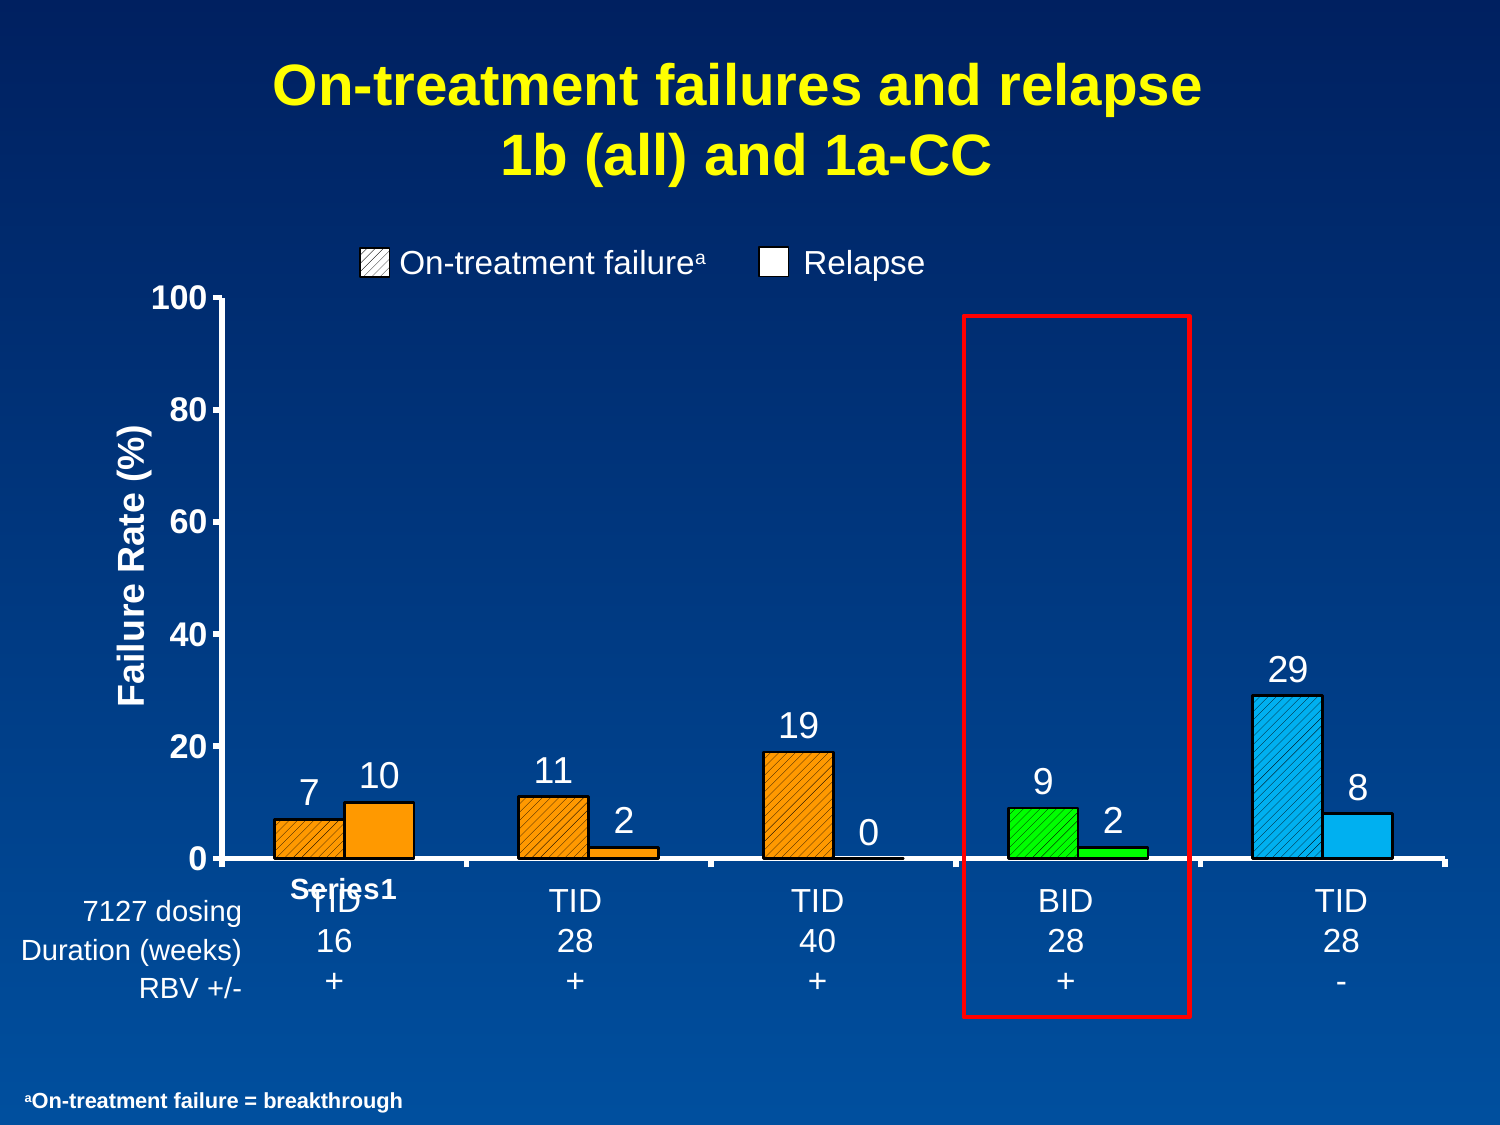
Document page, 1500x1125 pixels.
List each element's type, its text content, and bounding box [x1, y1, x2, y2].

text_box TID 28 - [1278, 976, 1404, 1007]
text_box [359, 233, 1141, 290]
text_box 7127 dosing Duration (weeks) RBV +/- [0, 881, 257, 1012]
text_box TID 40 + [754, 976, 881, 1007]
text_box aOn-treatment failure = breakthrough [9, 1053, 1454, 1121]
text_box [962, 976, 1192, 1019]
chart [52, 177, 1466, 968]
text_box TID 16 + [271, 976, 398, 1007]
title On-treatment failures and relapse 1b (all) and 1a-CC [24, 30, 1469, 196]
text_box TID 28 + [512, 976, 638, 1007]
